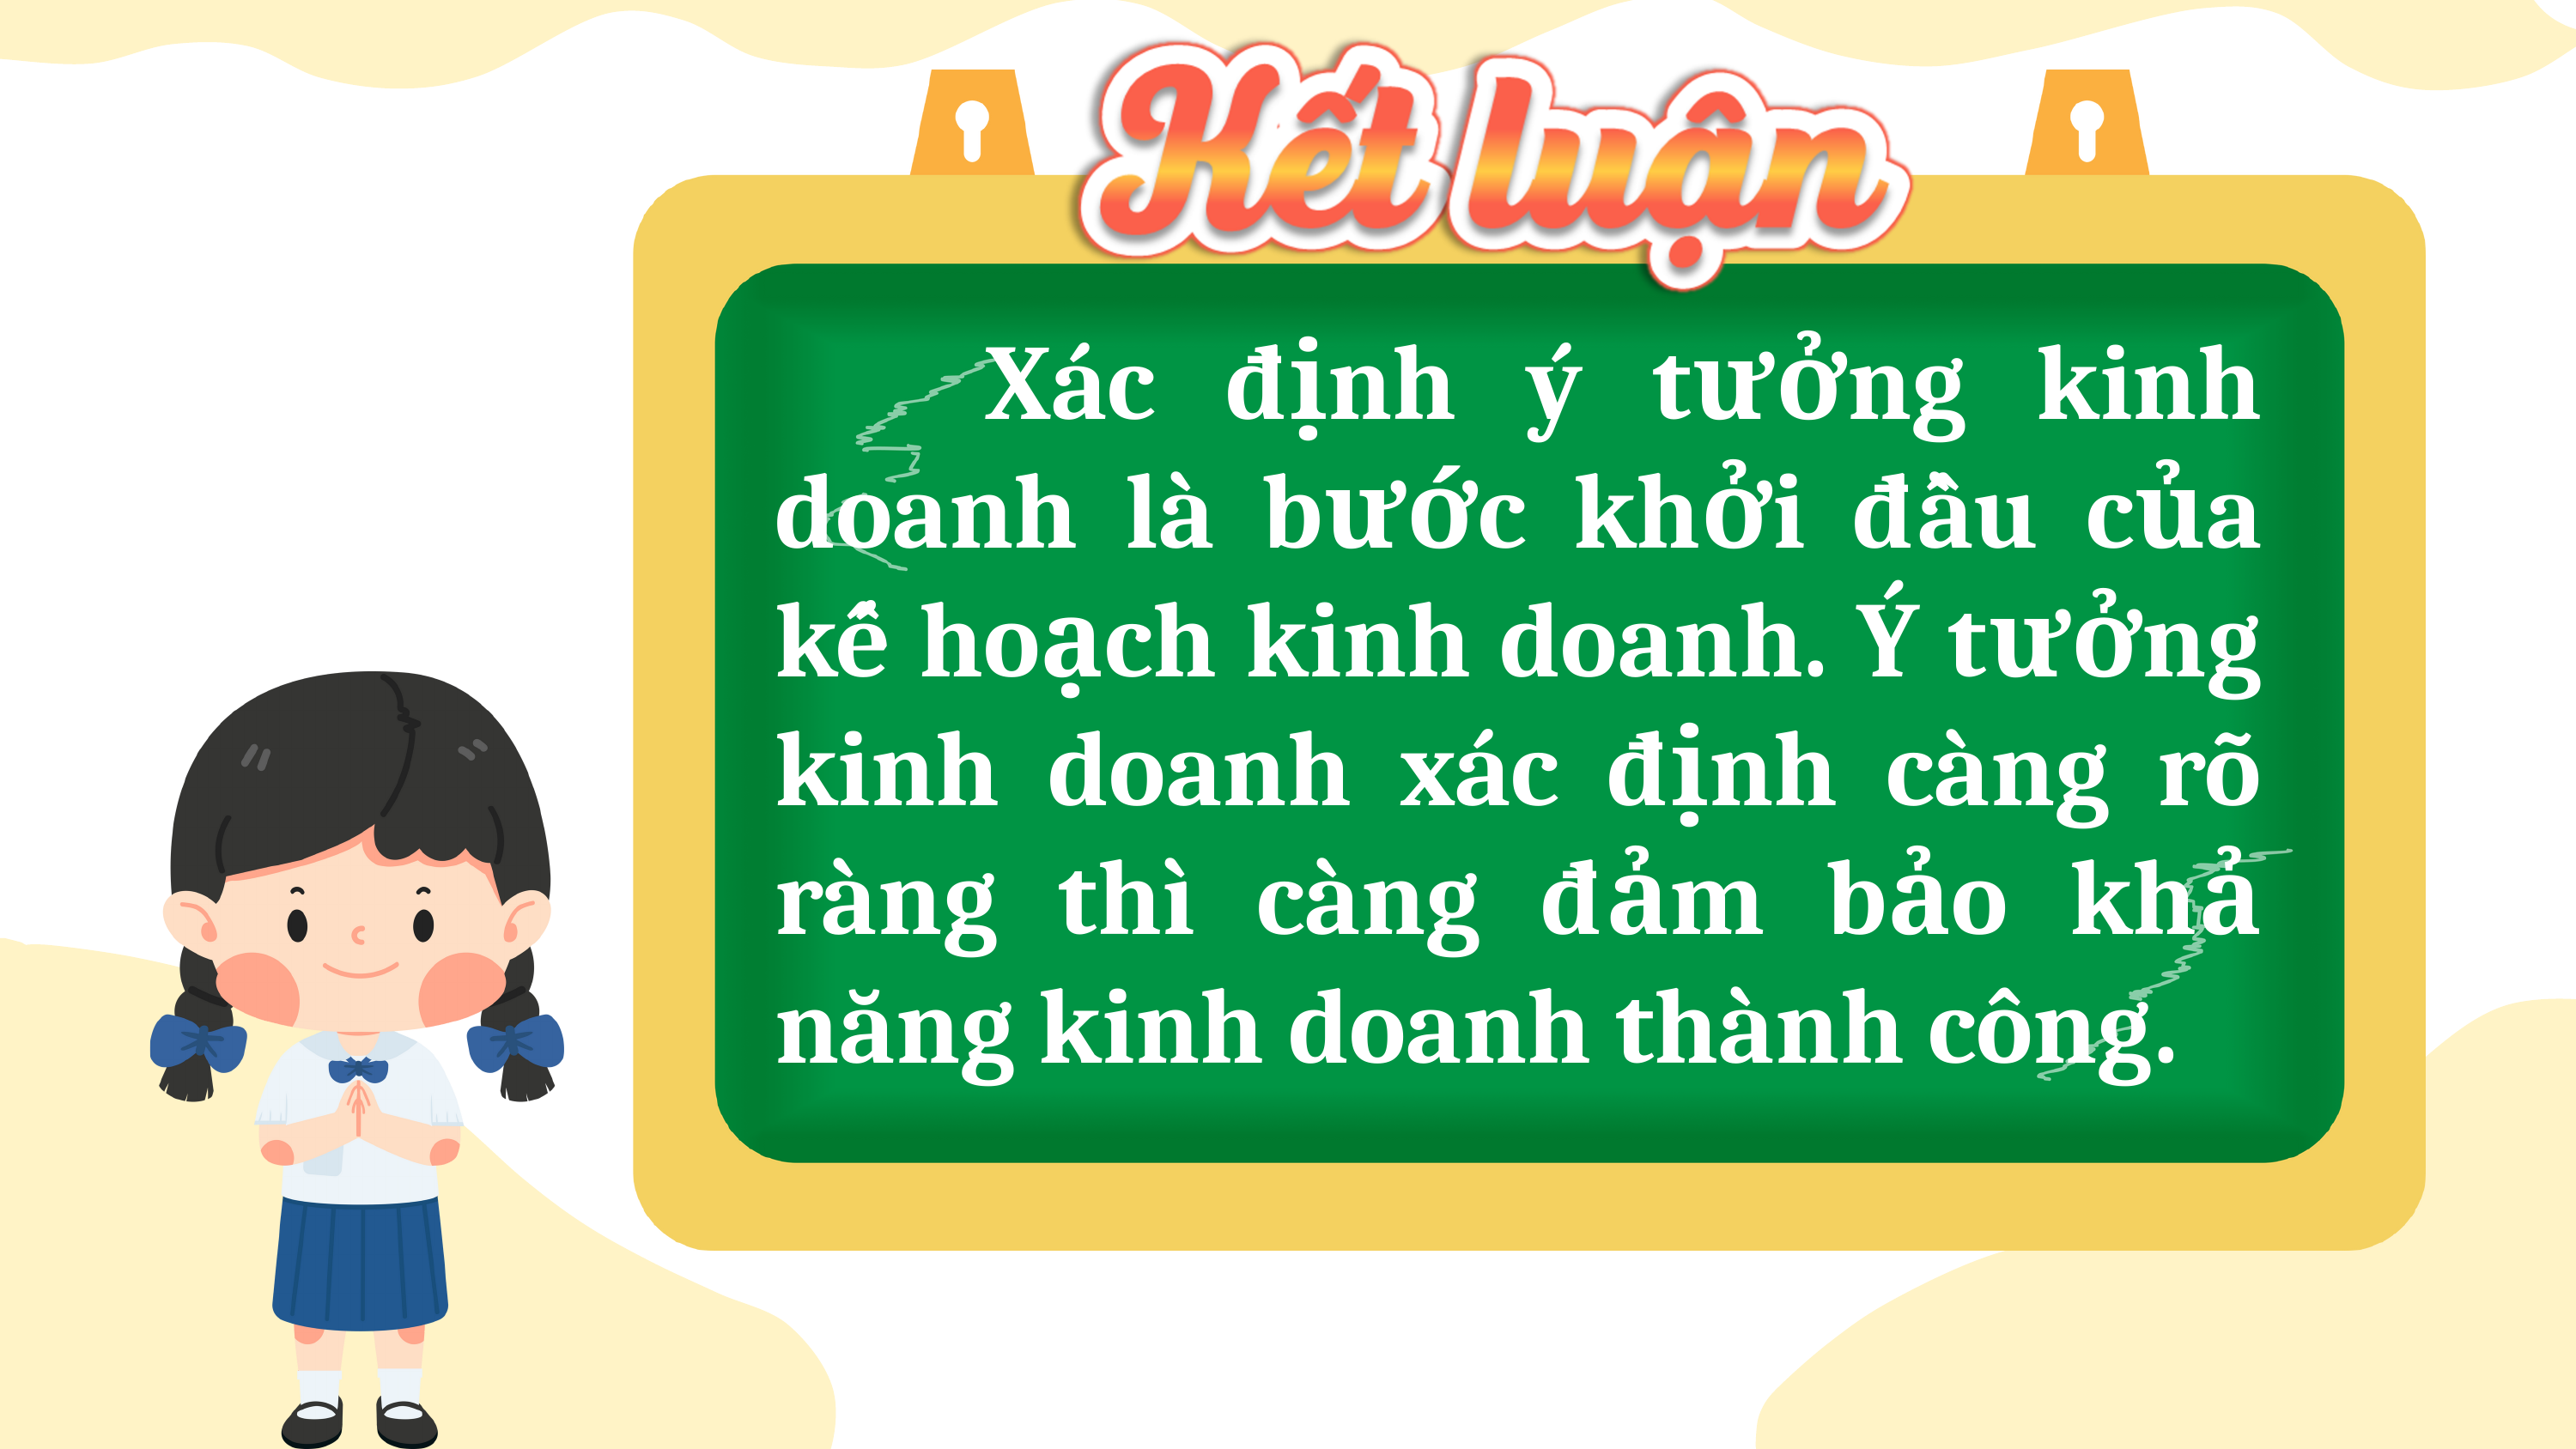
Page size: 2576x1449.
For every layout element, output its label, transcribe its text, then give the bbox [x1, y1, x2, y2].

text_box [844, 1091, 1745, 1251]
text_box [633, 105, 1004, 931]
text_box Xác định ý tưởng kinh doanh là bước khởi đầu của kế hoạch kinh doanh. Ý tưởng kinh doanh xác định càng rõ ràng thì càng đảm bảo khả năng kinh doanh thành công. [762, 306, 2275, 1091]
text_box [0, 0, 2576, 95]
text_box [0, 932, 841, 1449]
picture [1008, 26, 1981, 307]
text_box [149, 671, 565, 931]
text_box [1984, 105, 2426, 997]
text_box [1749, 997, 2576, 1449]
